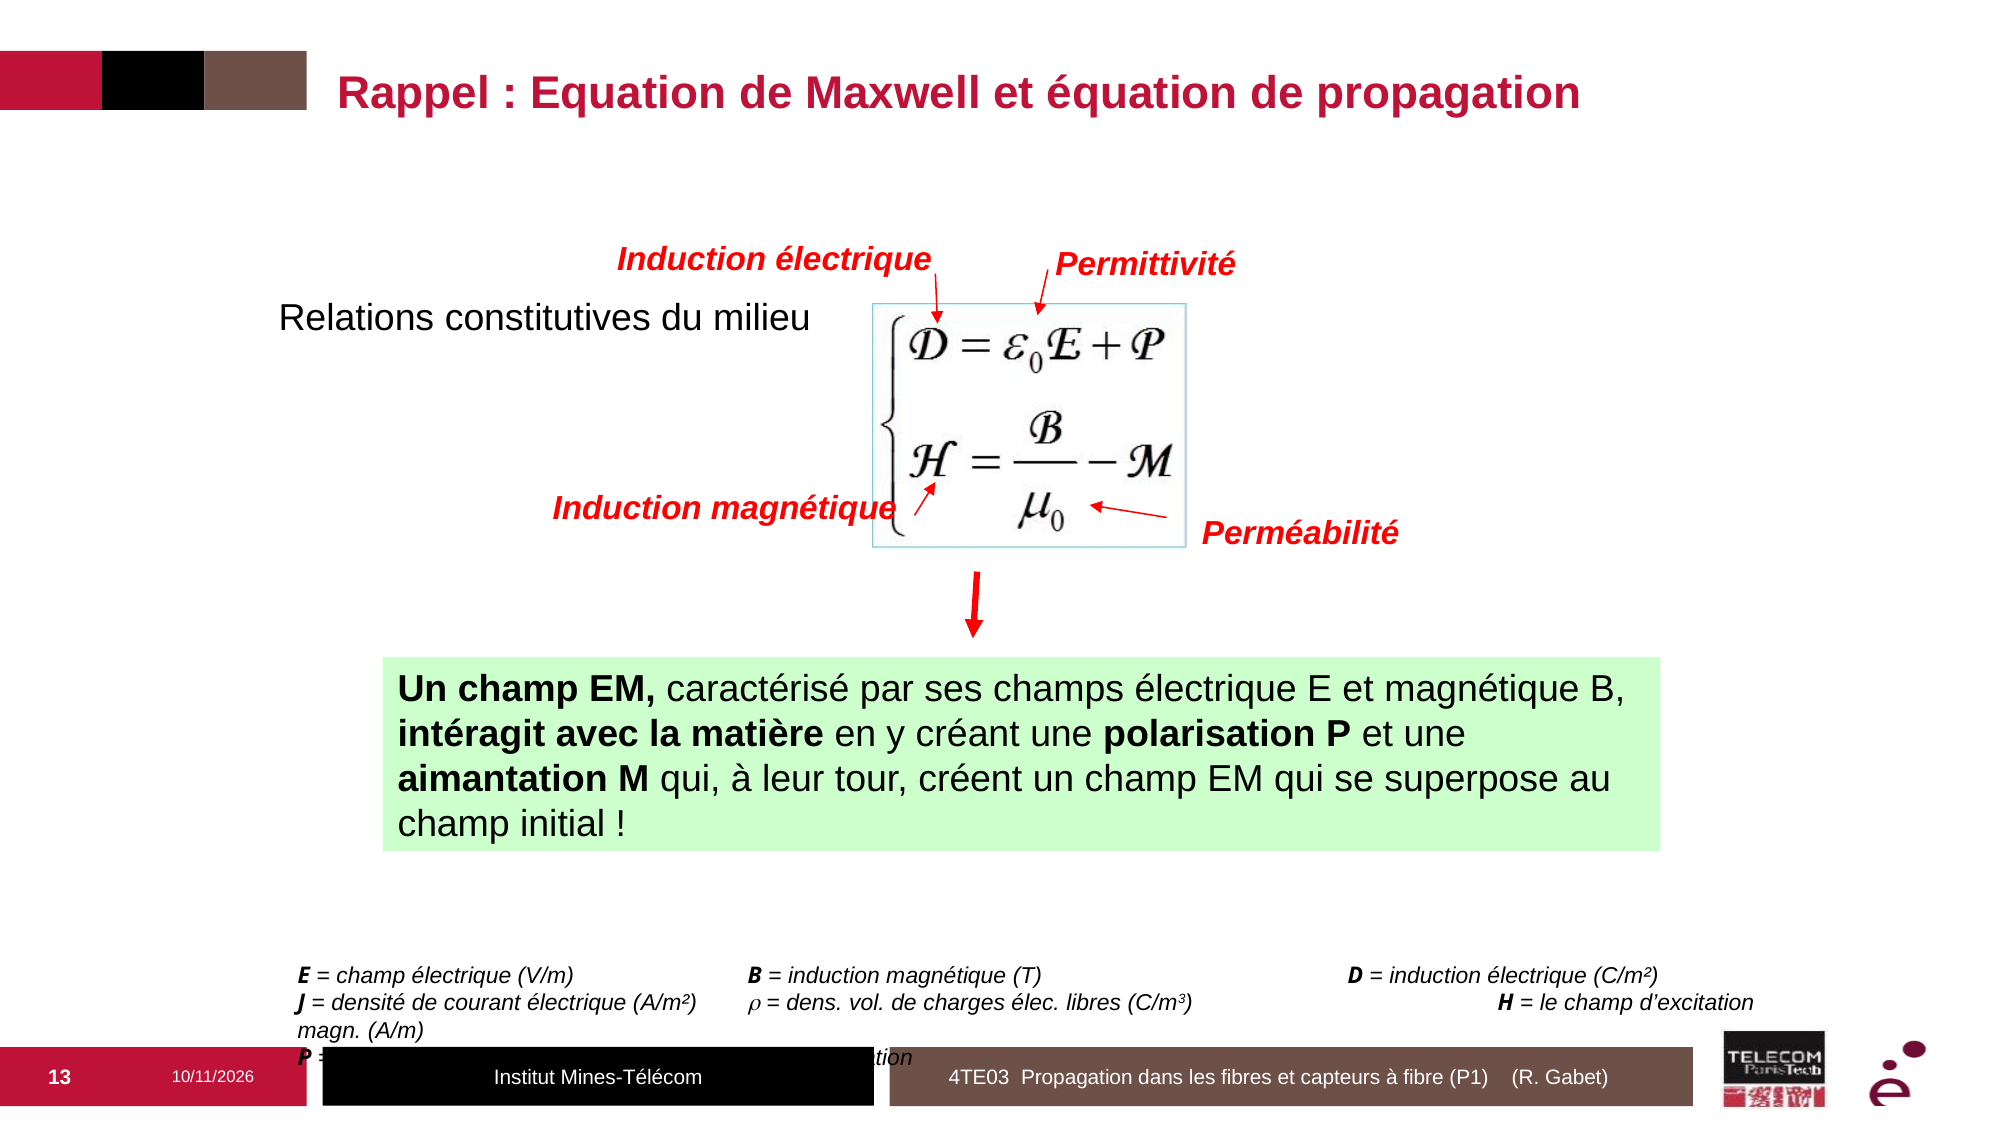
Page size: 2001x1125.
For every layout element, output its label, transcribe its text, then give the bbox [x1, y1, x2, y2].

text_box E = champ électrique (V/m) B = induction magnétique (T) D = induction électrique (C/m²) J = densité de courant électrique (A/m²)  = dens. vol. de charges élec. libres (C/m3) H = le champ d’excitation magn. (A/m) P = polarisation M = aimantation [282, 953, 1775, 1078]
title Rappel : Equation de Maxwell et équation de propagation [322, 0, 1922, 126]
slide_number 13 [1, 1046, 118, 1106]
text_box 4TE03 Propagation dans les fibres et capteurs à fibre (P1) (R. Gabet) [893, 1046, 1673, 1106]
text_box Relations constitutives du milieu [263, 285, 531, 346]
picture [1720, 1028, 1829, 1110]
picture [1847, 1031, 1947, 1106]
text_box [536, 229, 1416, 560]
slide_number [118, 1046, 309, 1106]
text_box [382, 571, 1661, 854]
